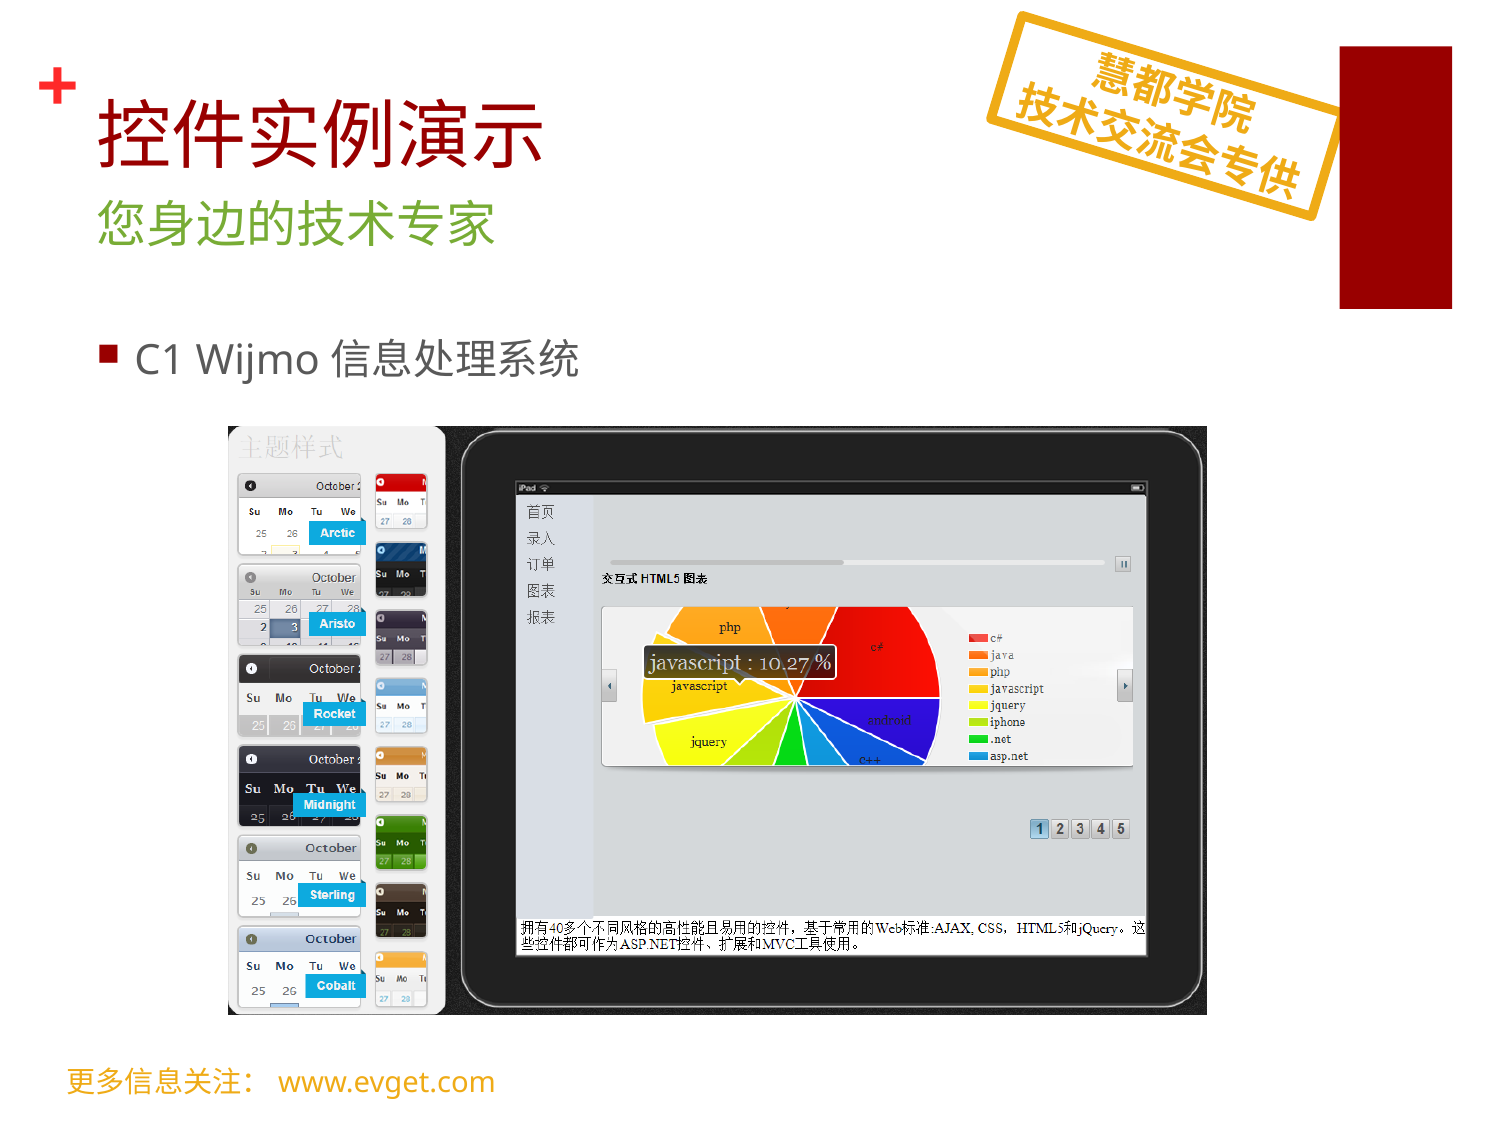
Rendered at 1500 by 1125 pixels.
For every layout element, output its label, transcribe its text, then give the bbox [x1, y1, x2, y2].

list 您身边的技术专家 [81, 185, 1322, 313]
title 控件实例演示 [81, 22, 1322, 185]
list C1 Wijmo信息处理系统 [81, 324, 1322, 1005]
picture [227, 426, 1207, 1015]
